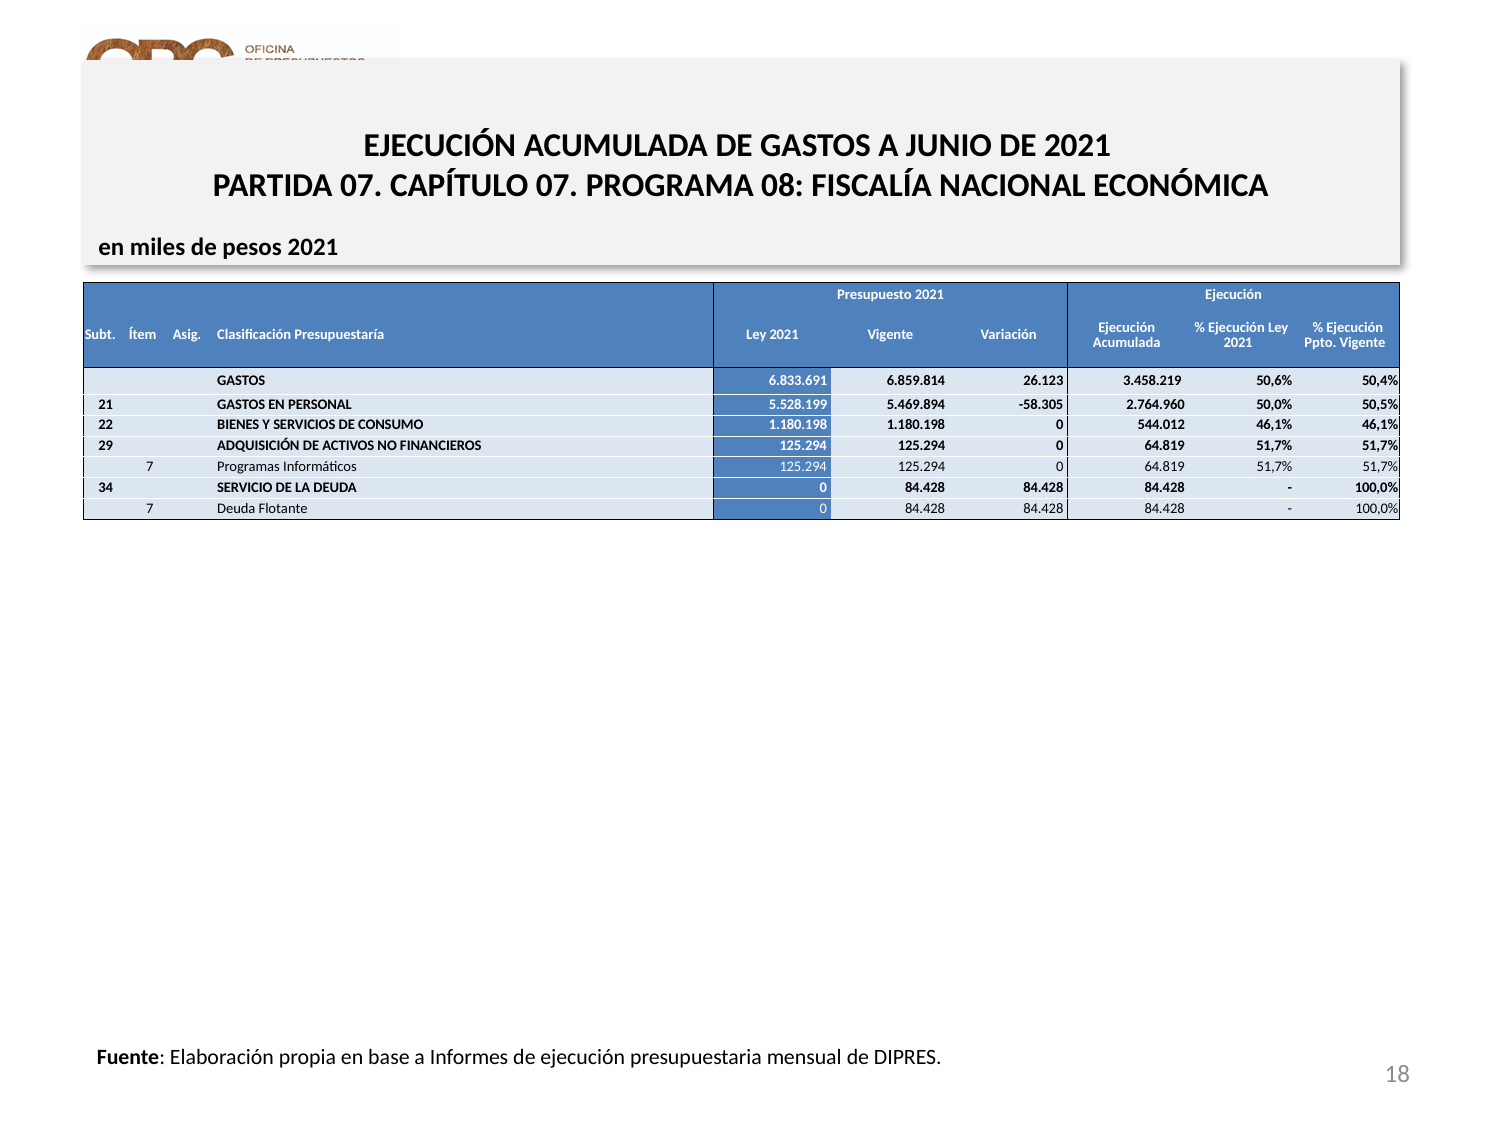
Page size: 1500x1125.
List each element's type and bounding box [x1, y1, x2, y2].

table_cell [1068, 368, 1399, 394]
text_box [83, 222, 1414, 283]
table_cell [714, 368, 1067, 394]
table_cell [1068, 304, 1399, 367]
table_cell [84, 368, 713, 394]
table_cell [714, 304, 1067, 367]
table_header [84, 283, 713, 304]
table_cell [714, 457, 1067, 477]
table_cell [84, 437, 713, 456]
table_cell [1068, 416, 1399, 436]
table_cell [84, 457, 713, 477]
table_cell [84, 499, 713, 519]
table_cell [84, 416, 713, 436]
table_cell [84, 395, 713, 415]
table_cell [1068, 499, 1399, 519]
table_cell [1068, 457, 1399, 477]
table_cell [84, 304, 713, 367]
table_header [1068, 283, 1399, 304]
table_cell [714, 416, 1067, 436]
title [83, 60, 1400, 222]
table_cell [714, 478, 1067, 498]
table_cell [714, 395, 1067, 415]
table_cell [84, 478, 713, 498]
table_cell [714, 499, 1067, 519]
table_cell [714, 437, 1067, 456]
picture [82, 22, 403, 118]
slide_number [1074, 1042, 1425, 1103]
table_cell [1068, 395, 1399, 415]
footer [82, 1035, 1432, 1095]
table_cell [1068, 478, 1399, 498]
table_header [714, 283, 1067, 304]
table_cell [1068, 437, 1399, 456]
